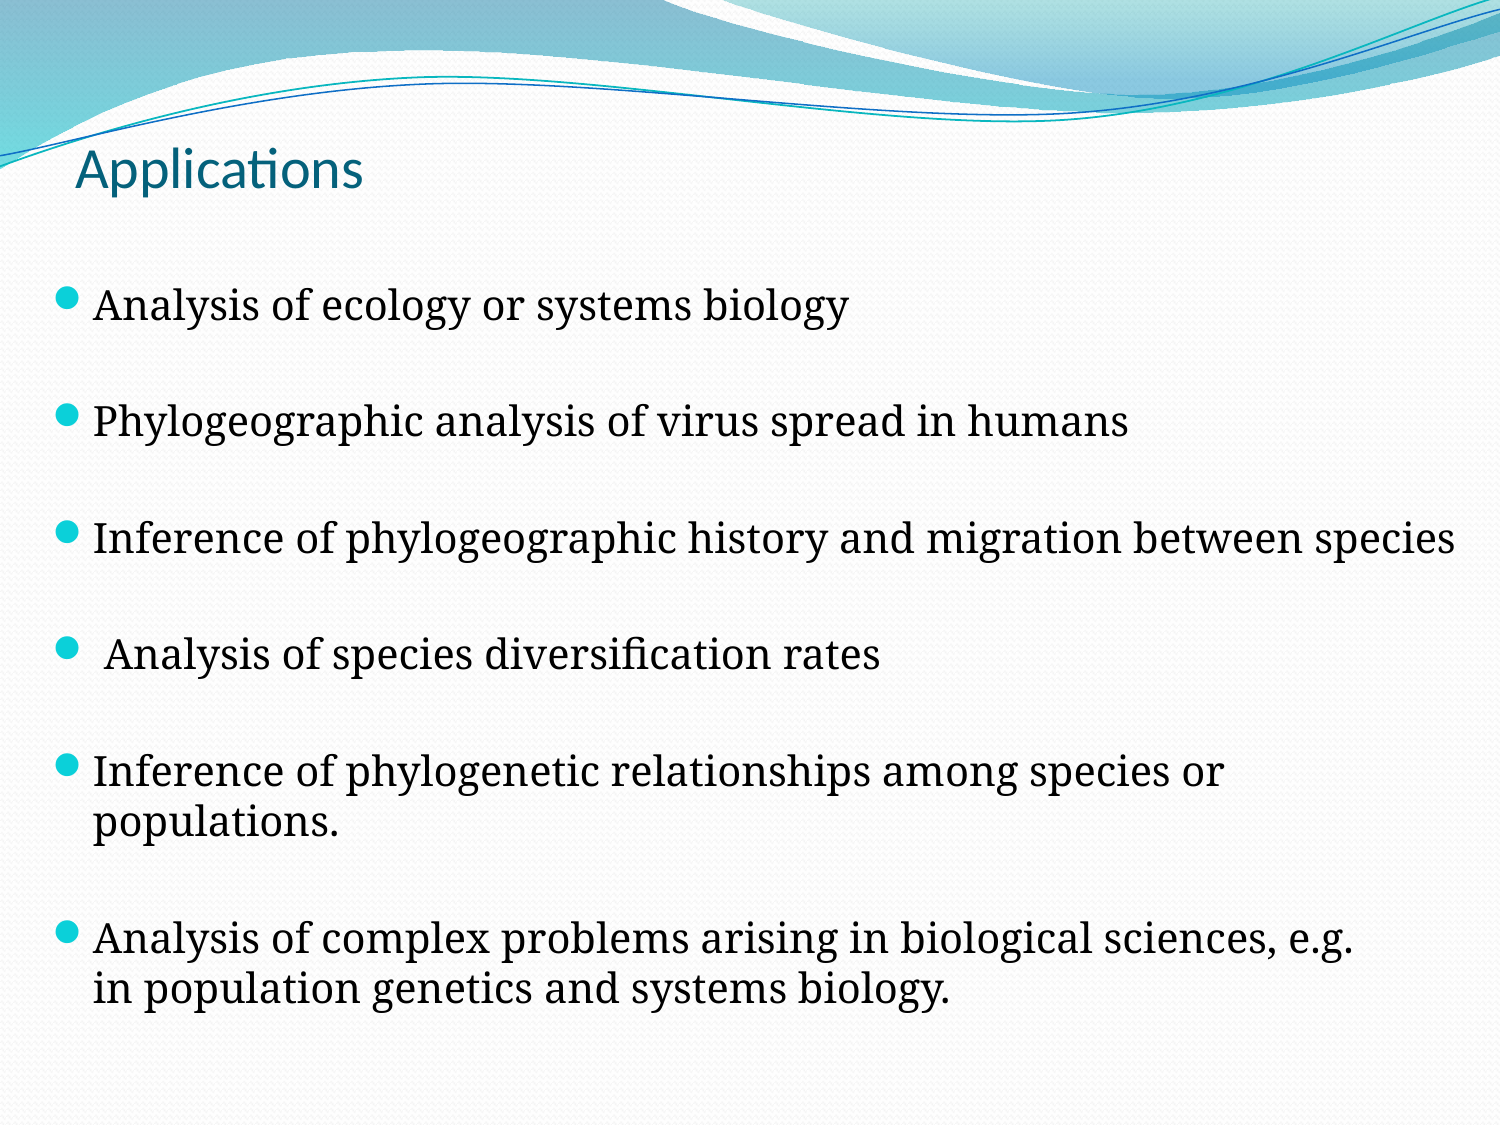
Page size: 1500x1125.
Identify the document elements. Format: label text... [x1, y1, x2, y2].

title Applications [75, 115, 1425, 200]
list Analysis of ecology or systems biology Phylogeographic analysis of virus spread in humans Inference of phylogeographic history and migration between species Analysis of species diversification rates Inference of phylogenetic relationships among species or populations. Analysis of complex problems arising in biological sciences, e.g. in population genetics and systems biology. [37, 212, 1475, 1063]
